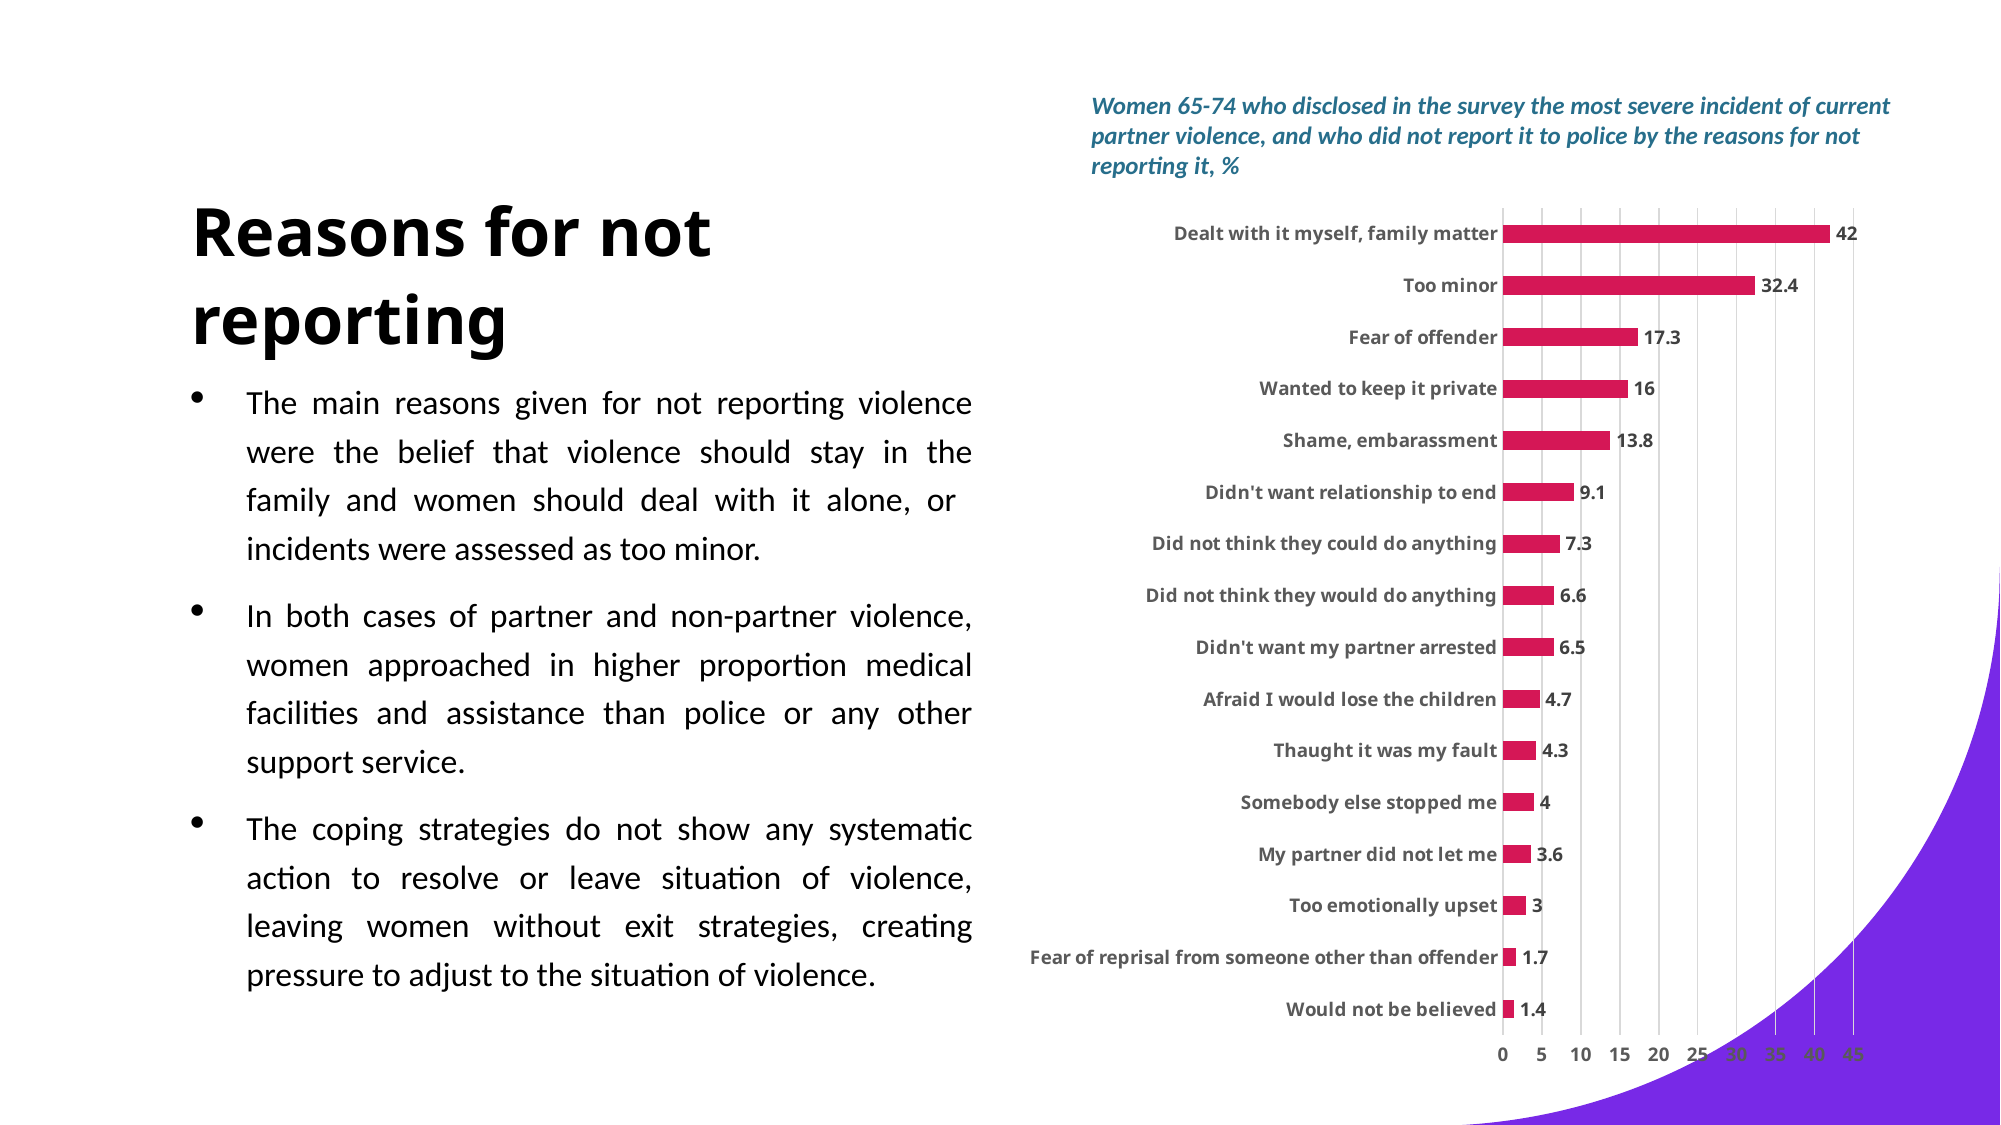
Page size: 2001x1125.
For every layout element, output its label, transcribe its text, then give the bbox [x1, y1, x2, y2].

text_box Women 65-74 who disclosed in the survey the most severe incident of current partner violence, and who did not report it to police by the reasons for not reporting it, % [1076, 82, 1946, 187]
chart [1012, 190, 1882, 1086]
list The main reasons given for not reporting violence were the belief that violence should stay in the family and women should deal with it alone, or incidents were assessed as too minor. In both cases of partner and non-partner violence, women approached in higher proportion medical facilities and assistance than police or any other support service. The coping strategies do not show any systematic action to resolve or leave situation of violence, leaving women without exit strategies, creating pressure to adjust to the situation of violence. [176, 365, 988, 1014]
title Reasons for not reporting [176, 118, 1000, 366]
